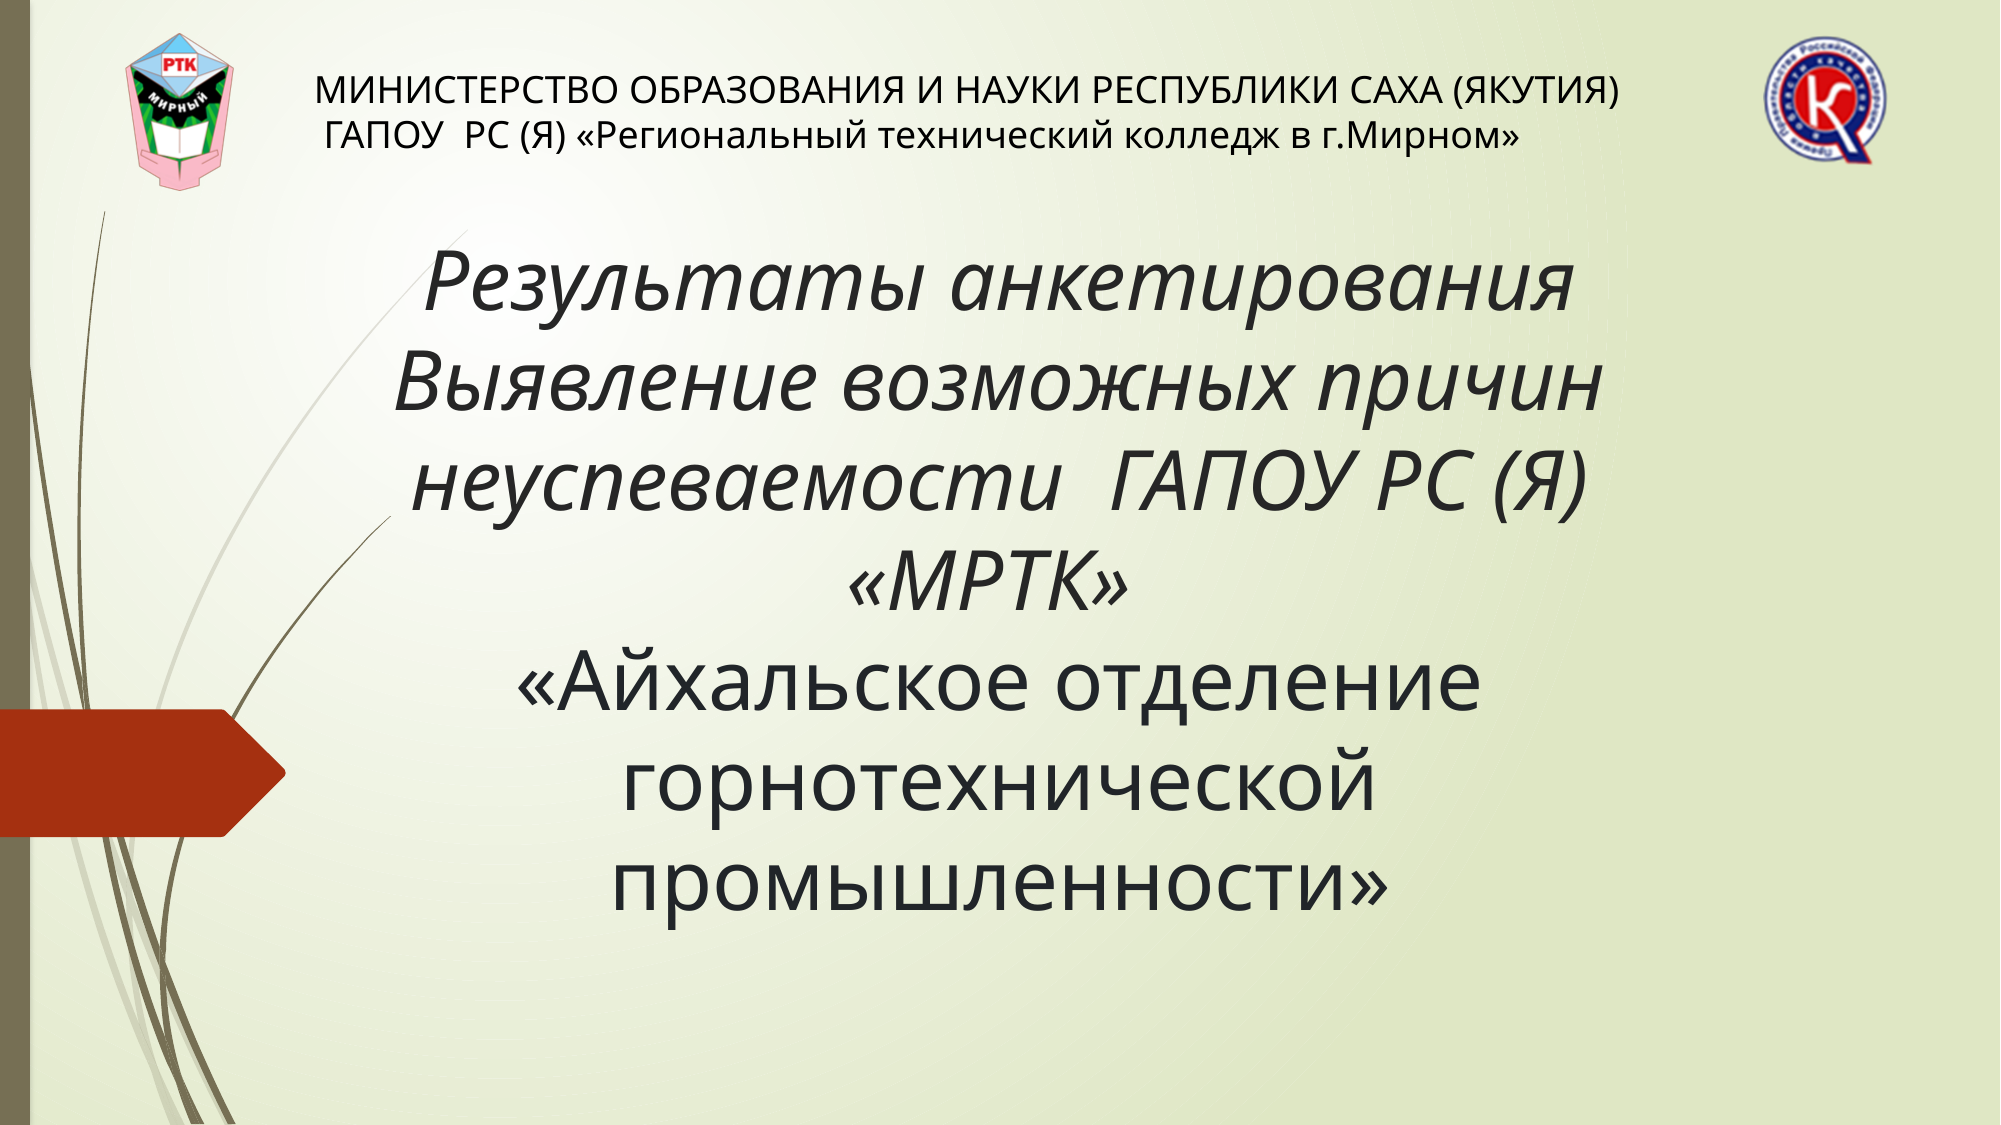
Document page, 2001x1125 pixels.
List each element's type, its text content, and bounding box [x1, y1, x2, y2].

title Результаты анкетирования Выявление возможных причин неуспеваемости ГАПОУ РС (Я) «МРТК» «Айхальское отделение горнотехнической промышленности» [249, 239, 1750, 935]
picture [1762, 34, 1888, 166]
text_box МИНИСТЕРСТВО ОБРАЗОВАНИЯ И НАУКИ РЕСПУБЛИКИ САХА (ЯКУТИЯ) ГАПОУ РС (Я) «Региональный технический колледж в г.Мирном» [299, 59, 1701, 164]
picture [125, 33, 237, 191]
